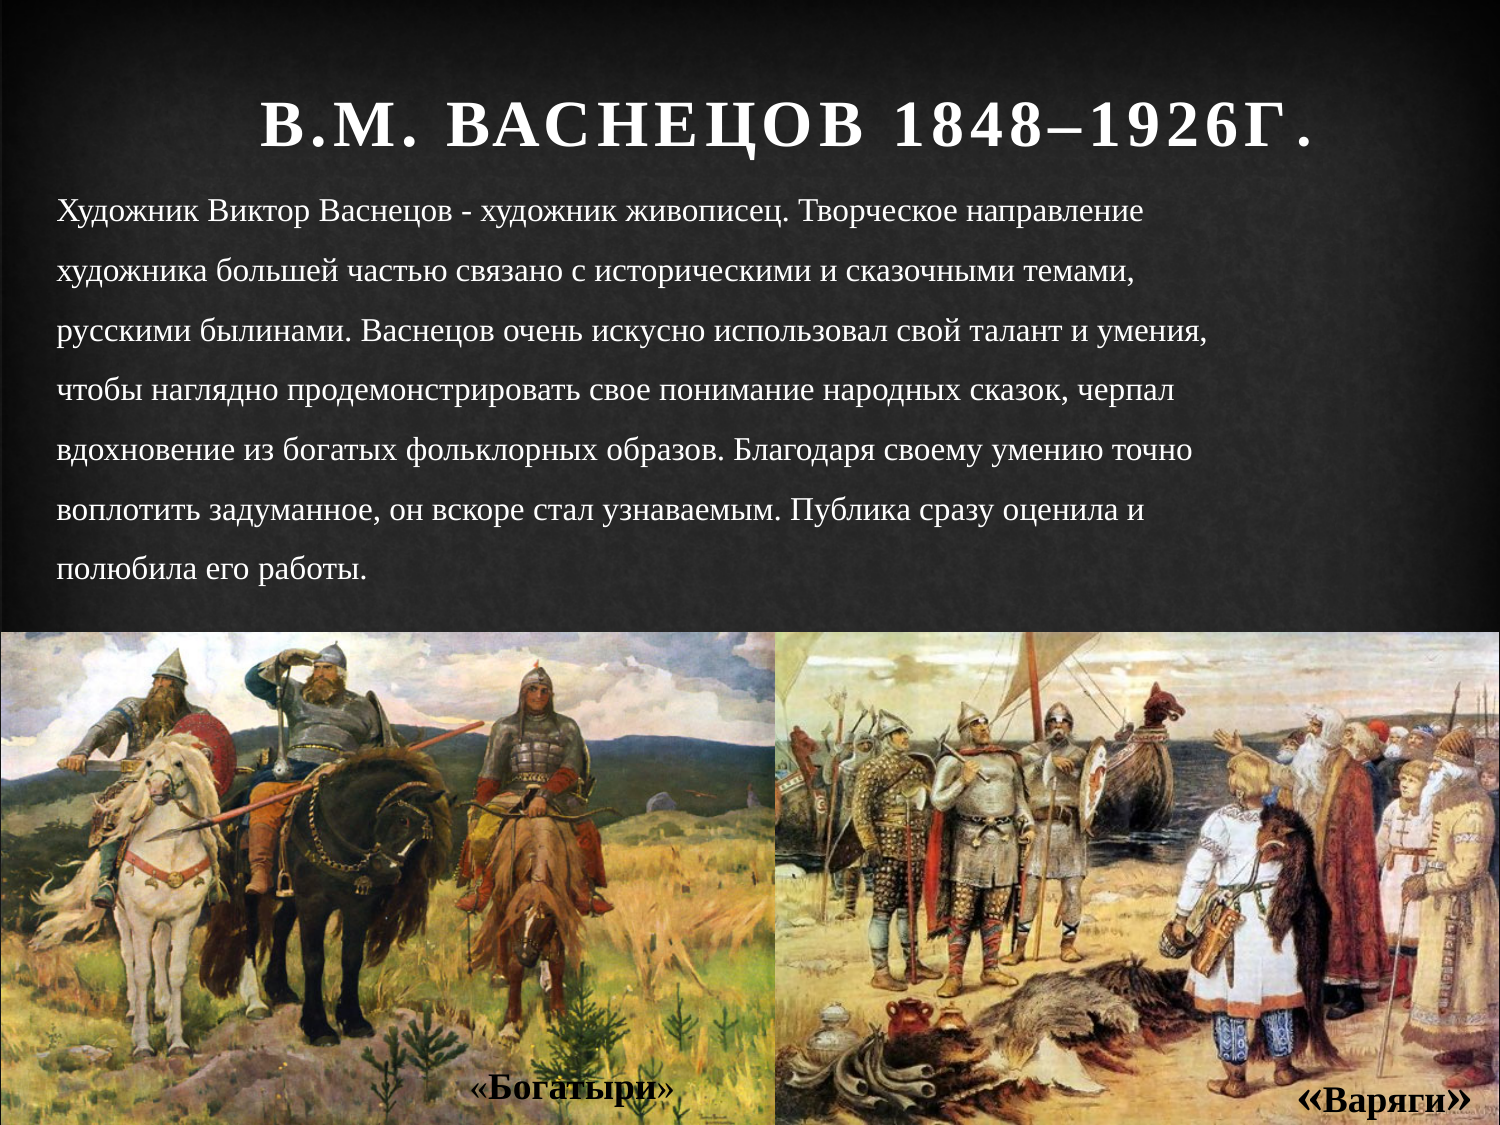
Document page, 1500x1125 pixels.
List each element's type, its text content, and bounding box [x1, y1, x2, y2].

title В.М. Васнецов 1848–1926Г. [218, 54, 1376, 168]
picture [0, 632, 1499, 1125]
list Художник Виктор Васнецов - художник живописец. Творческое направление художника большей частью связано с историческими и сказочными темами, русскими былинами. Васнецов очень искусно использовал свой талант и умения, чтобы наглядно продемонстрировать свое понимание народных сказок, черпал вдохновение из богатых фольклорных образов. Благодаря своему умению точно воплотить задуманное, он вскоре стал узнаваемым. Публика сразу оценила и полюбила его работы. [41, 160, 1282, 632]
